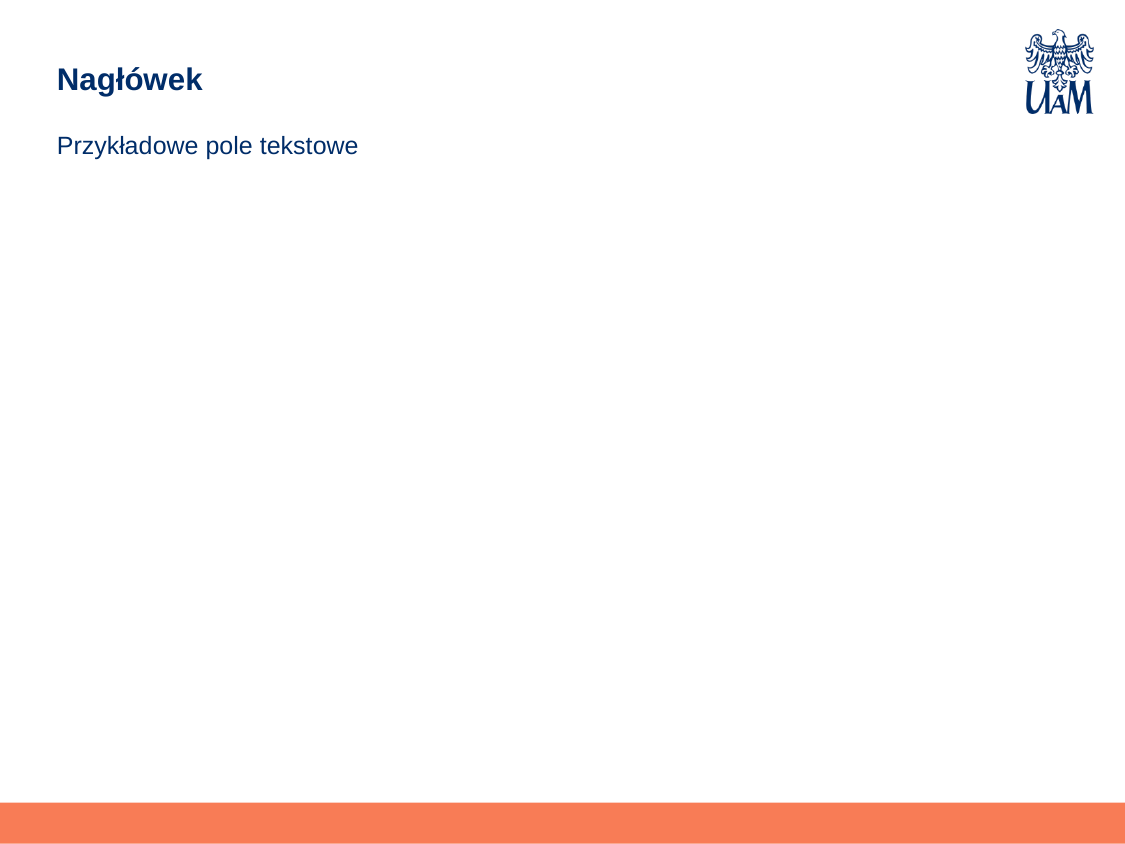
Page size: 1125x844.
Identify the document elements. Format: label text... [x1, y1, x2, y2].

text_box Nagłówek [42, 51, 538, 104]
text_box Przykładowe pole tekstowe [42, 122, 1051, 167]
picture [1025, 29, 1094, 114]
